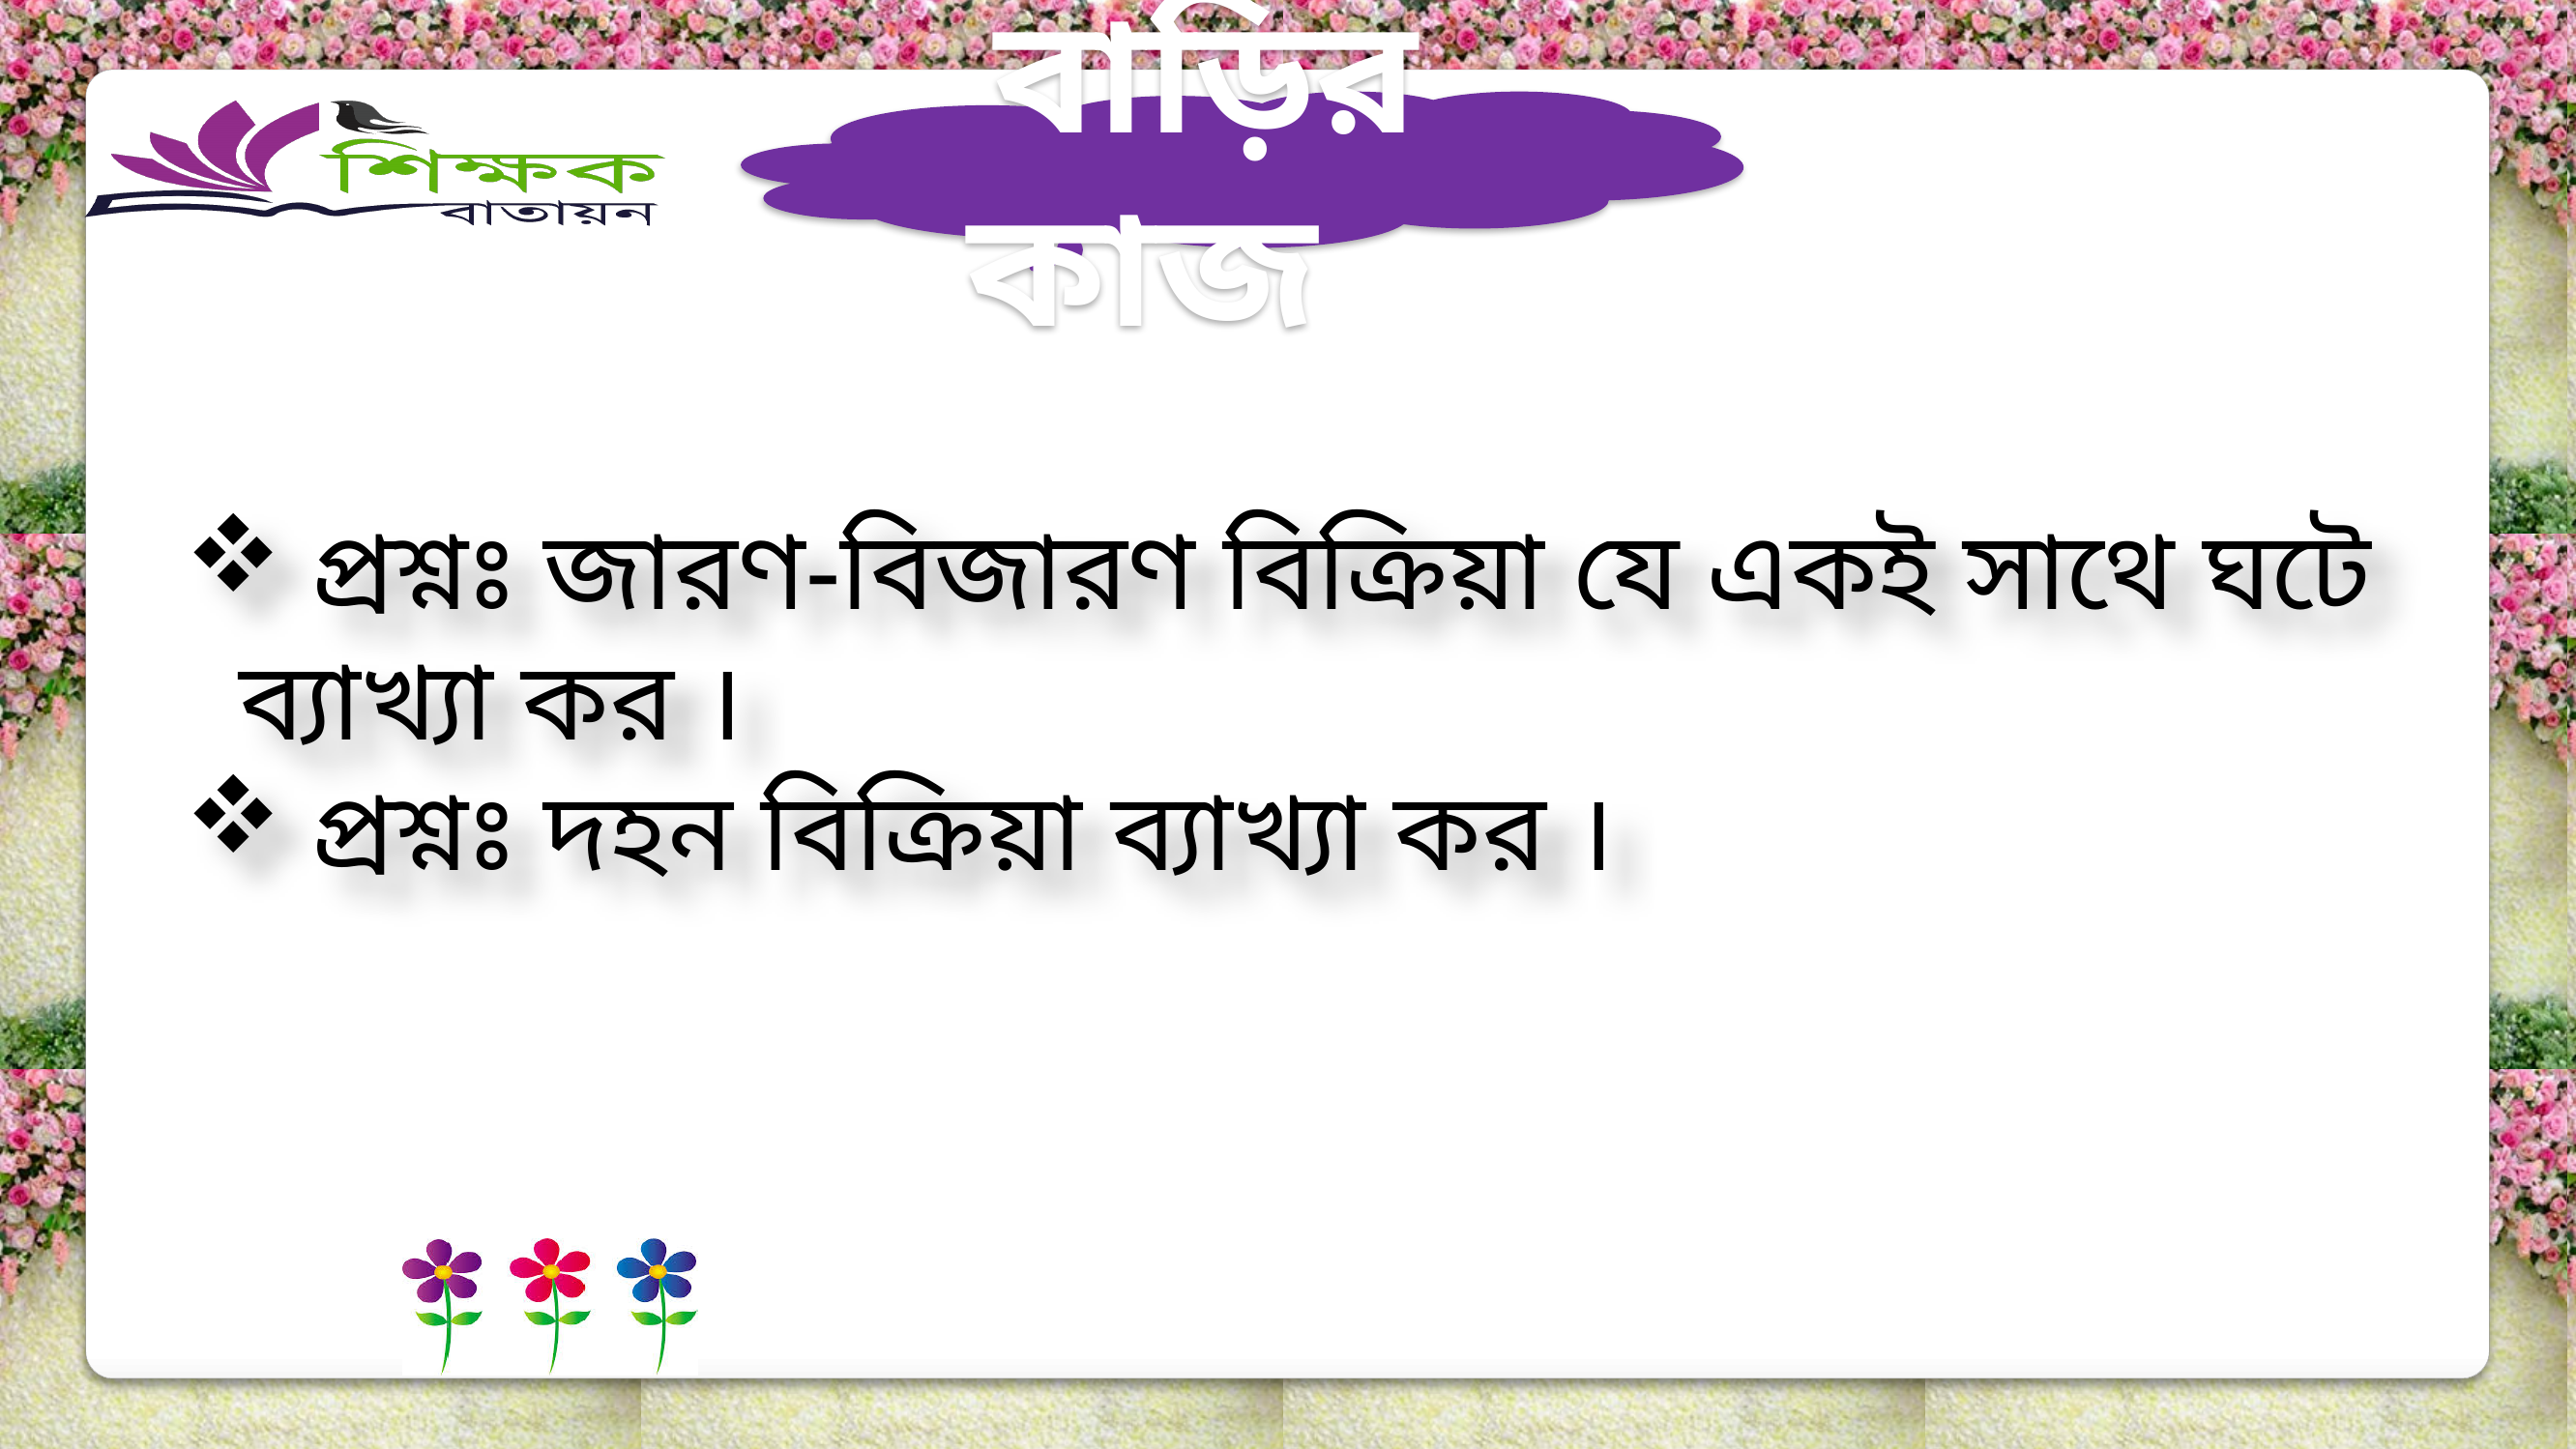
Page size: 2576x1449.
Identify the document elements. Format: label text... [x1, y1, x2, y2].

picture [0, 0, 2576, 1449]
text_box বাড়ির কাজ [737, 88, 1747, 275]
text_box প্রশ্নঃ জারণ-বিজারণ বিক্রিয়া যে একই সাথে ঘটে ব্যাখ্যা কর । প্রশ্নঃ দহন বিক্রিয়া ব্যাখ্যা কর । [170, 493, 2404, 900]
